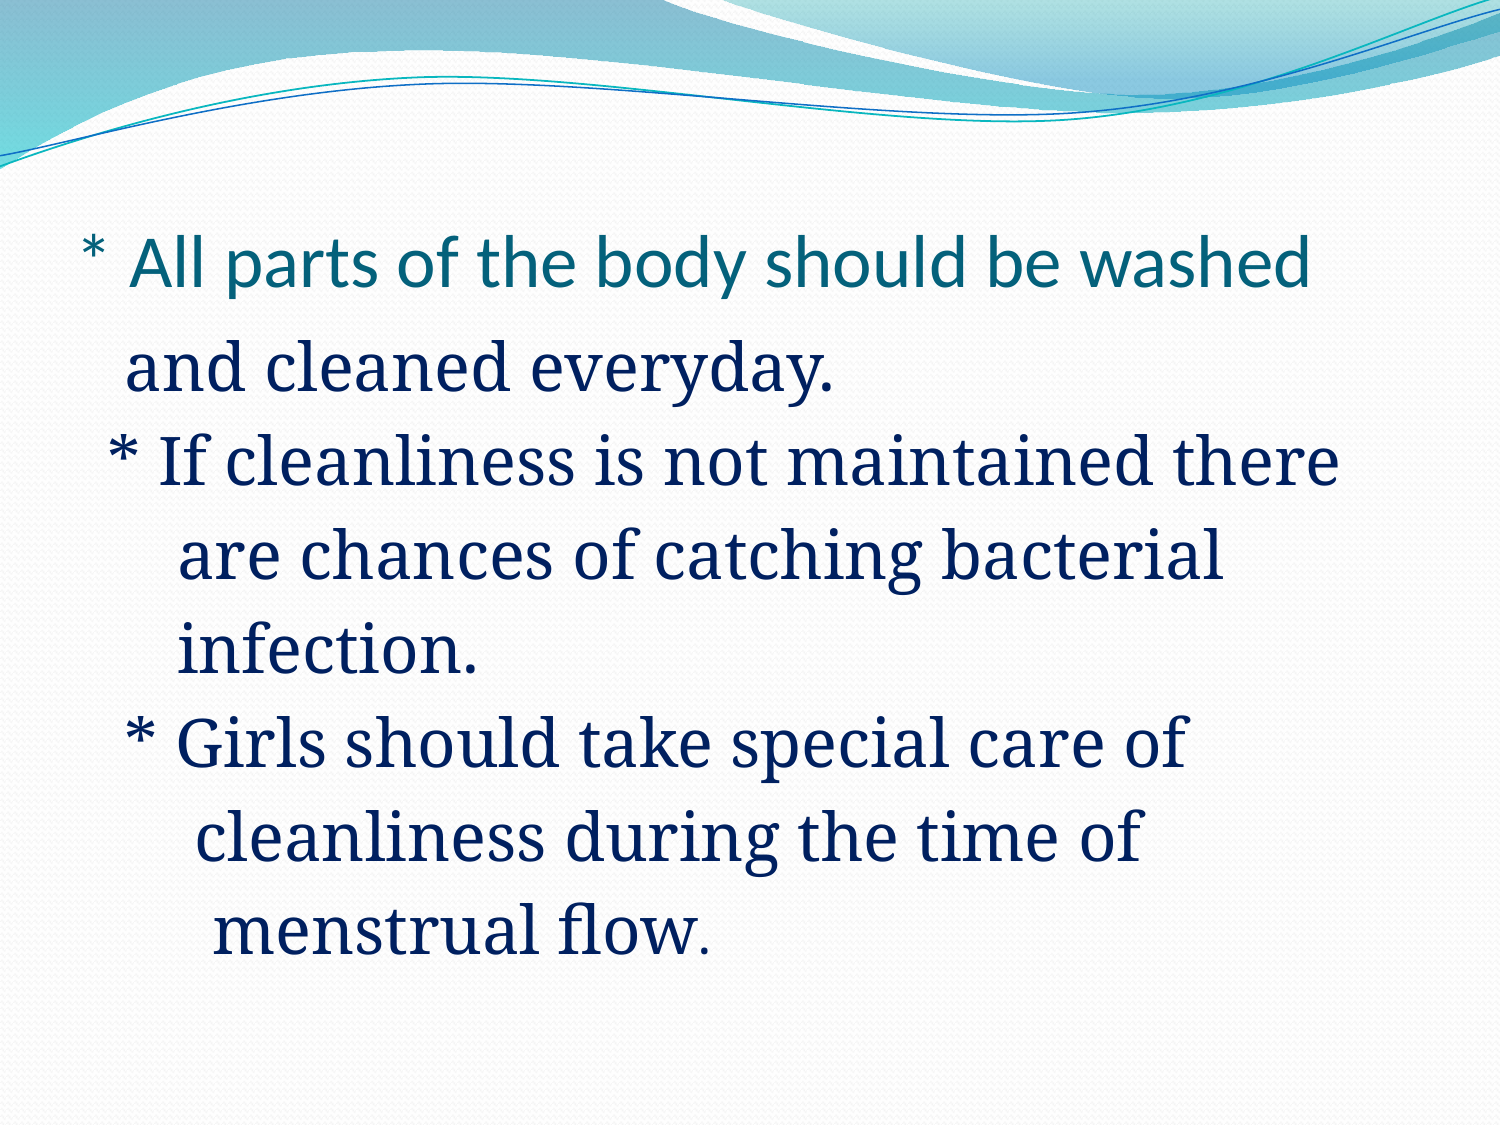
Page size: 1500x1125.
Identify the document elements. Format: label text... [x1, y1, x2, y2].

list and cleaned everyday. * If cleanliness is not maintained there are chances of catching bacterial infection. * Girls should take special care of cleanliness during the time of menstrual flow. [75, 317, 1425, 1038]
title * All parts of the body should be washed [75, 115, 1425, 303]
